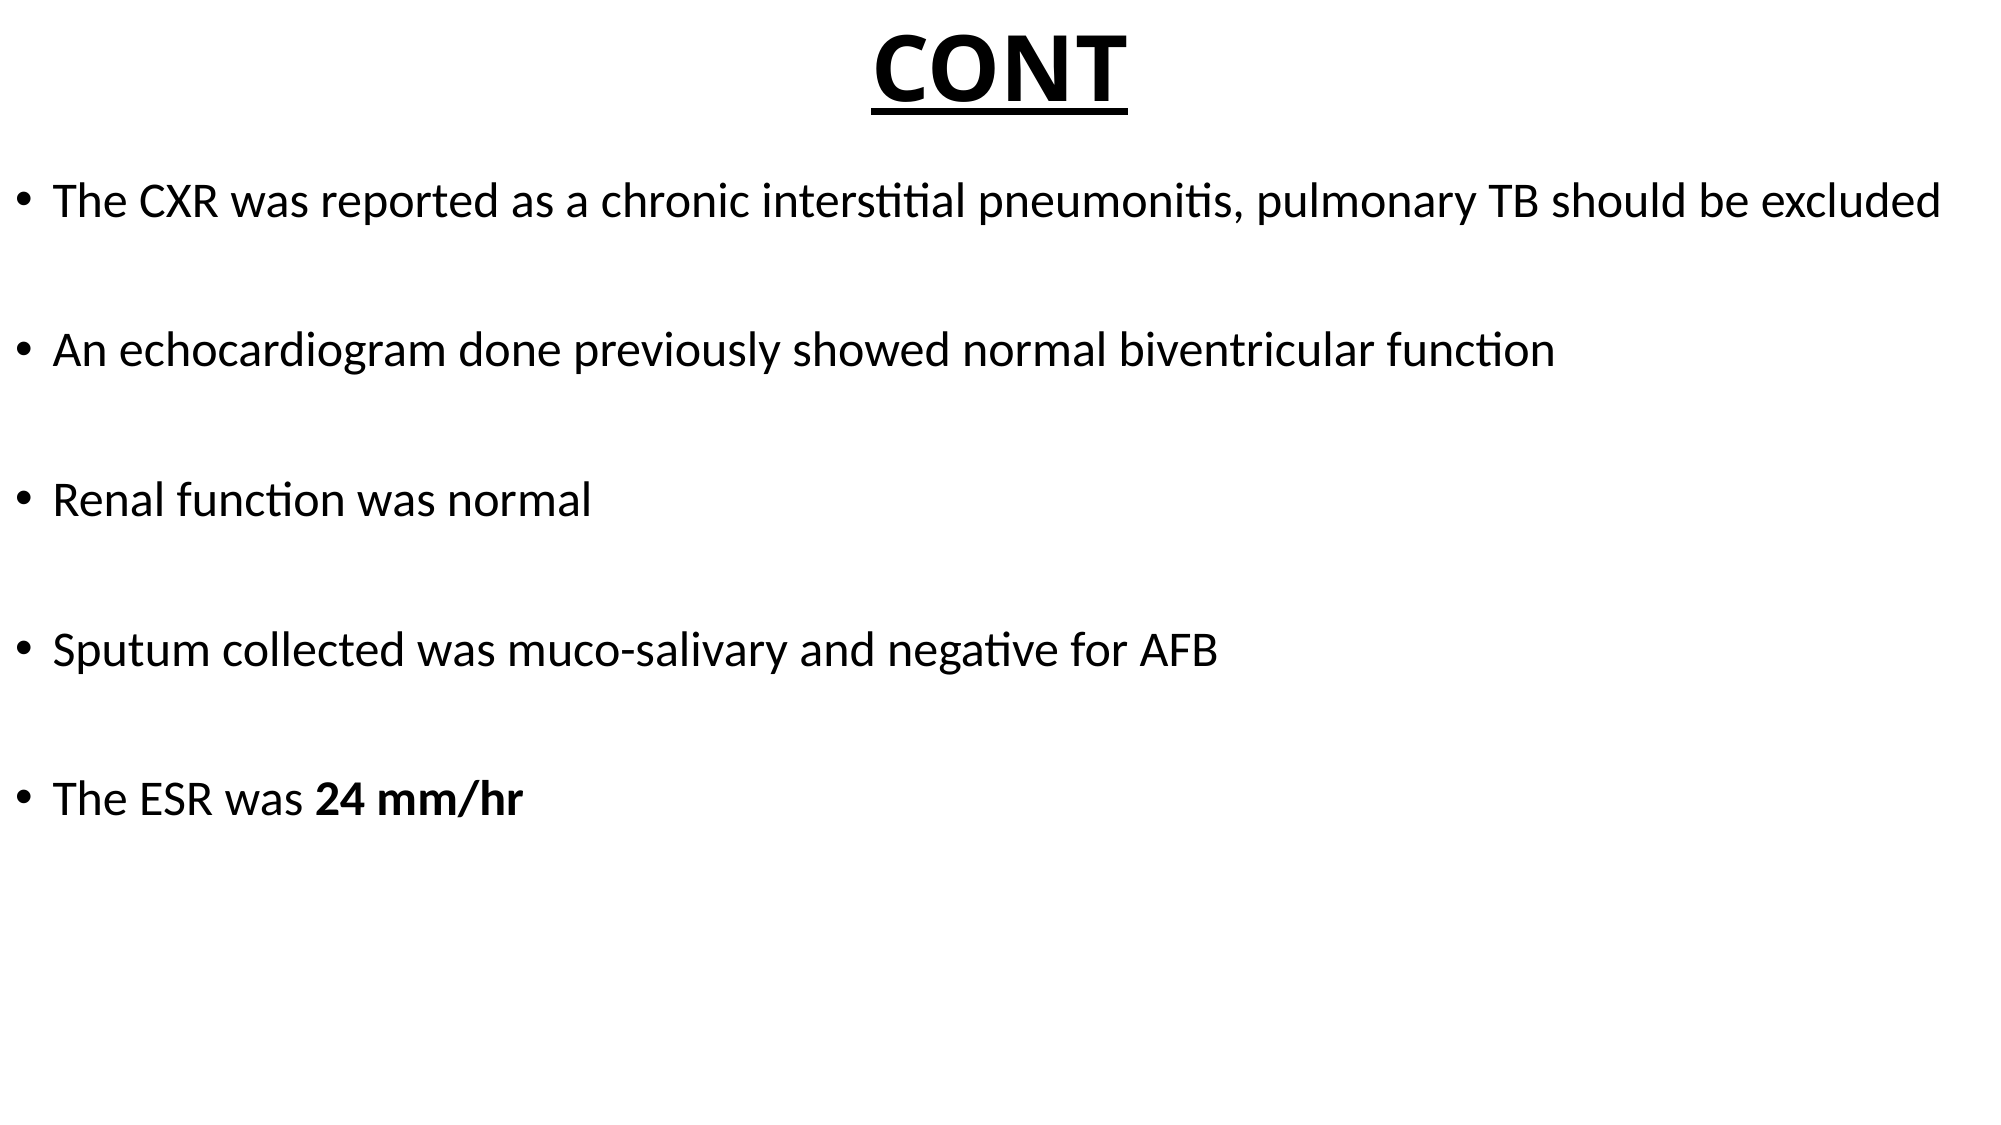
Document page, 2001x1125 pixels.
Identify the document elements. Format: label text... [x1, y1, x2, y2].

list The CXR was reported as a chronic interstitial pneumonitis, pulmonary TB should be excluded An echocardiogram done previously showed normal biventricular function Renal function was normal Sputum collected was muco-salivary and negative for AFB The ESR was 24 mm/hr [0, 166, 2000, 1125]
title CONT [0, 0, 2000, 144]
